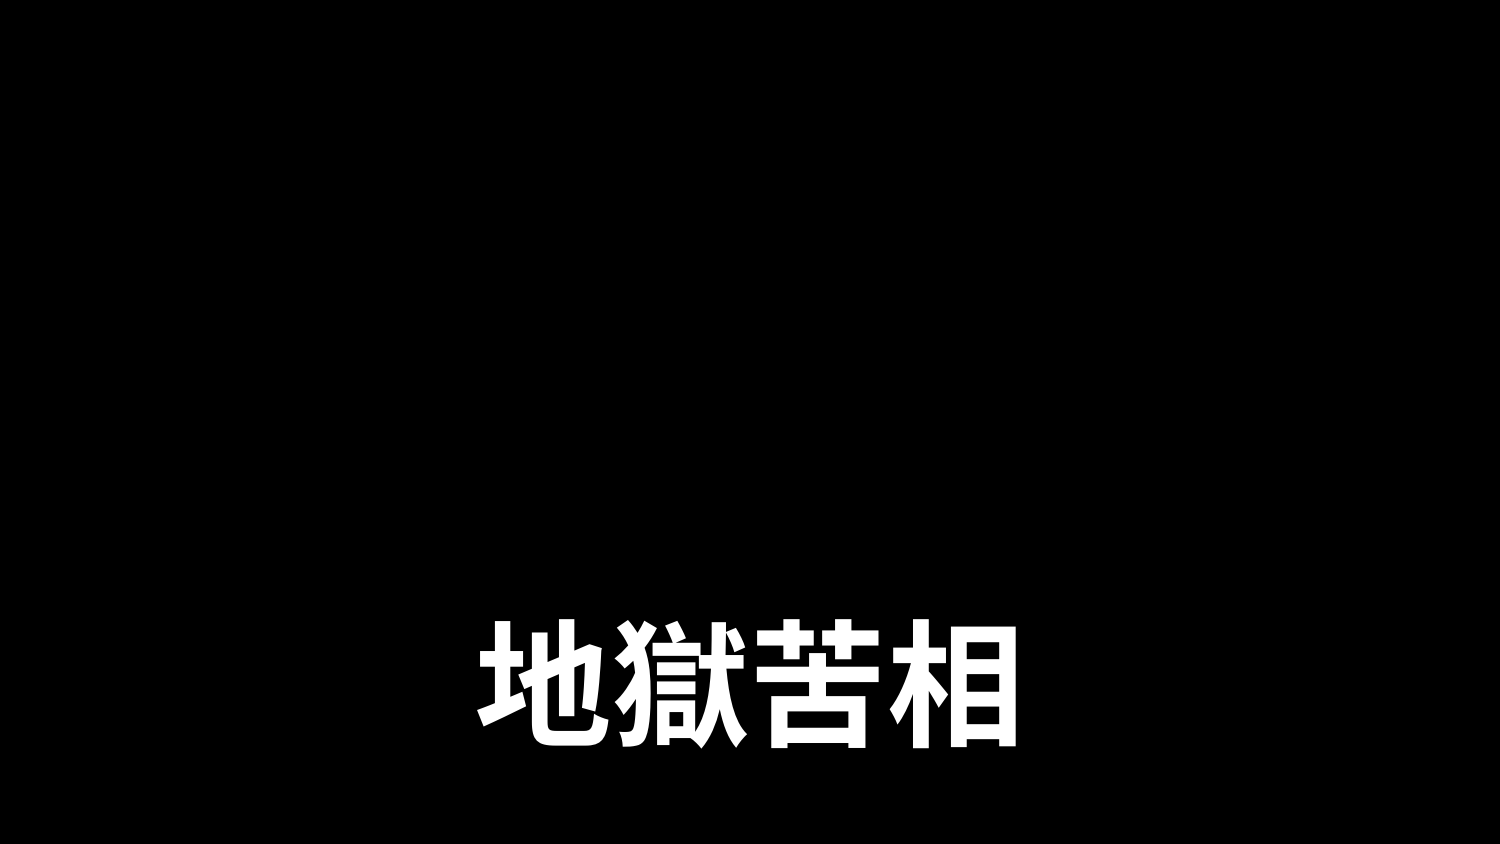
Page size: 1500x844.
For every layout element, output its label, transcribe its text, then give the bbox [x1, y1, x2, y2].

title 地獄苦相 [75, 610, 1425, 752]
